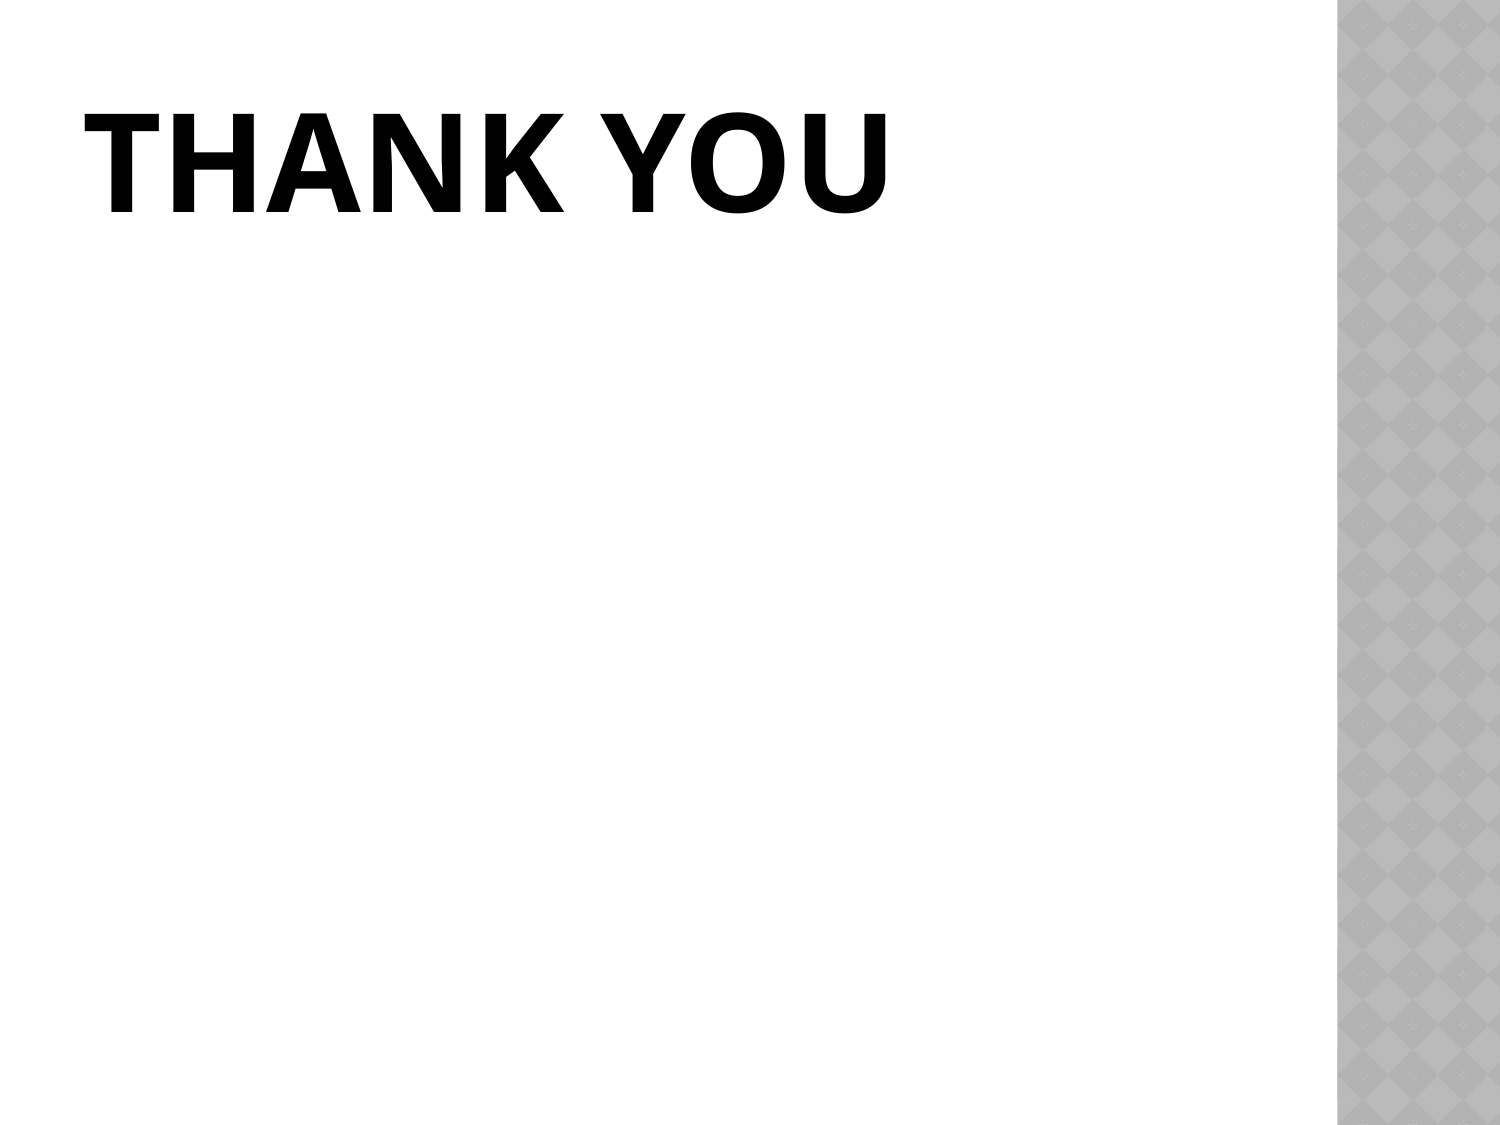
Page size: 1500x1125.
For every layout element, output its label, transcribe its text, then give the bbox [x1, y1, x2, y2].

title THANK YOU [75, 52, 1263, 240]
